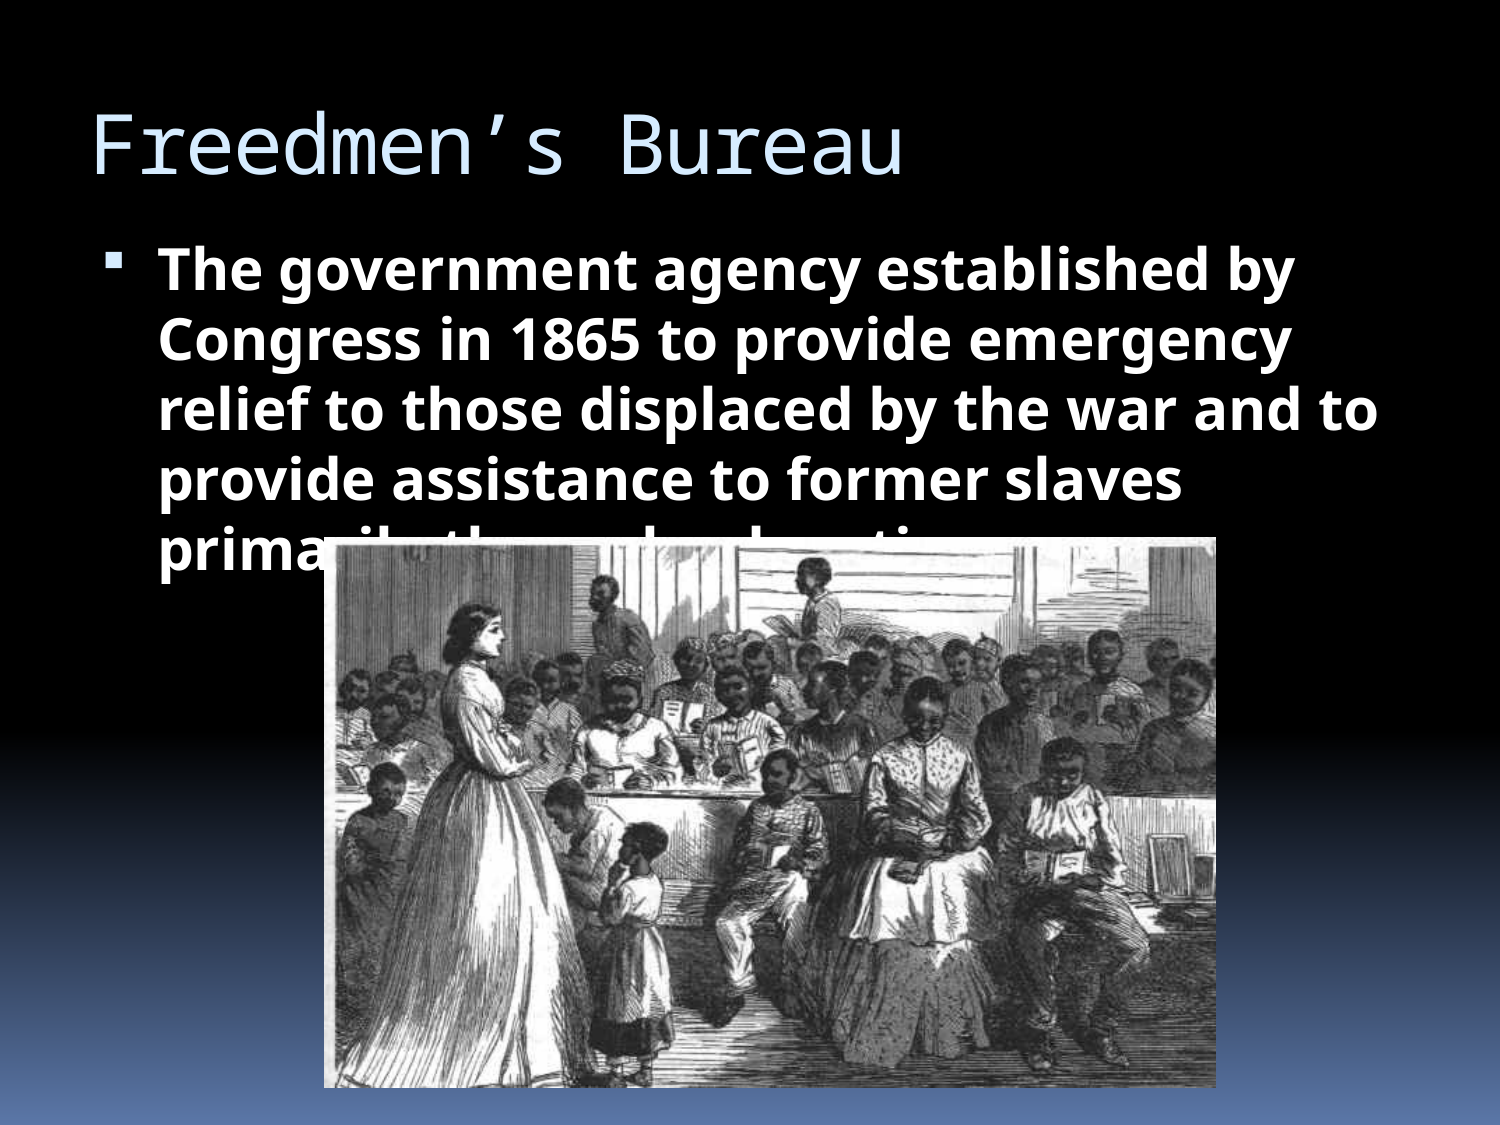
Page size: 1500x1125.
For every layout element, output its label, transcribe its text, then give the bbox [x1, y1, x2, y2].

title Freedmen’s Bureau [75, 83, 1425, 224]
list The government agency established by Congress in 1865 to provide emergency relief to those displaced by the war and to provide assistance to former slaves primarily through education. [75, 224, 1437, 573]
picture [324, 537, 1217, 1088]
